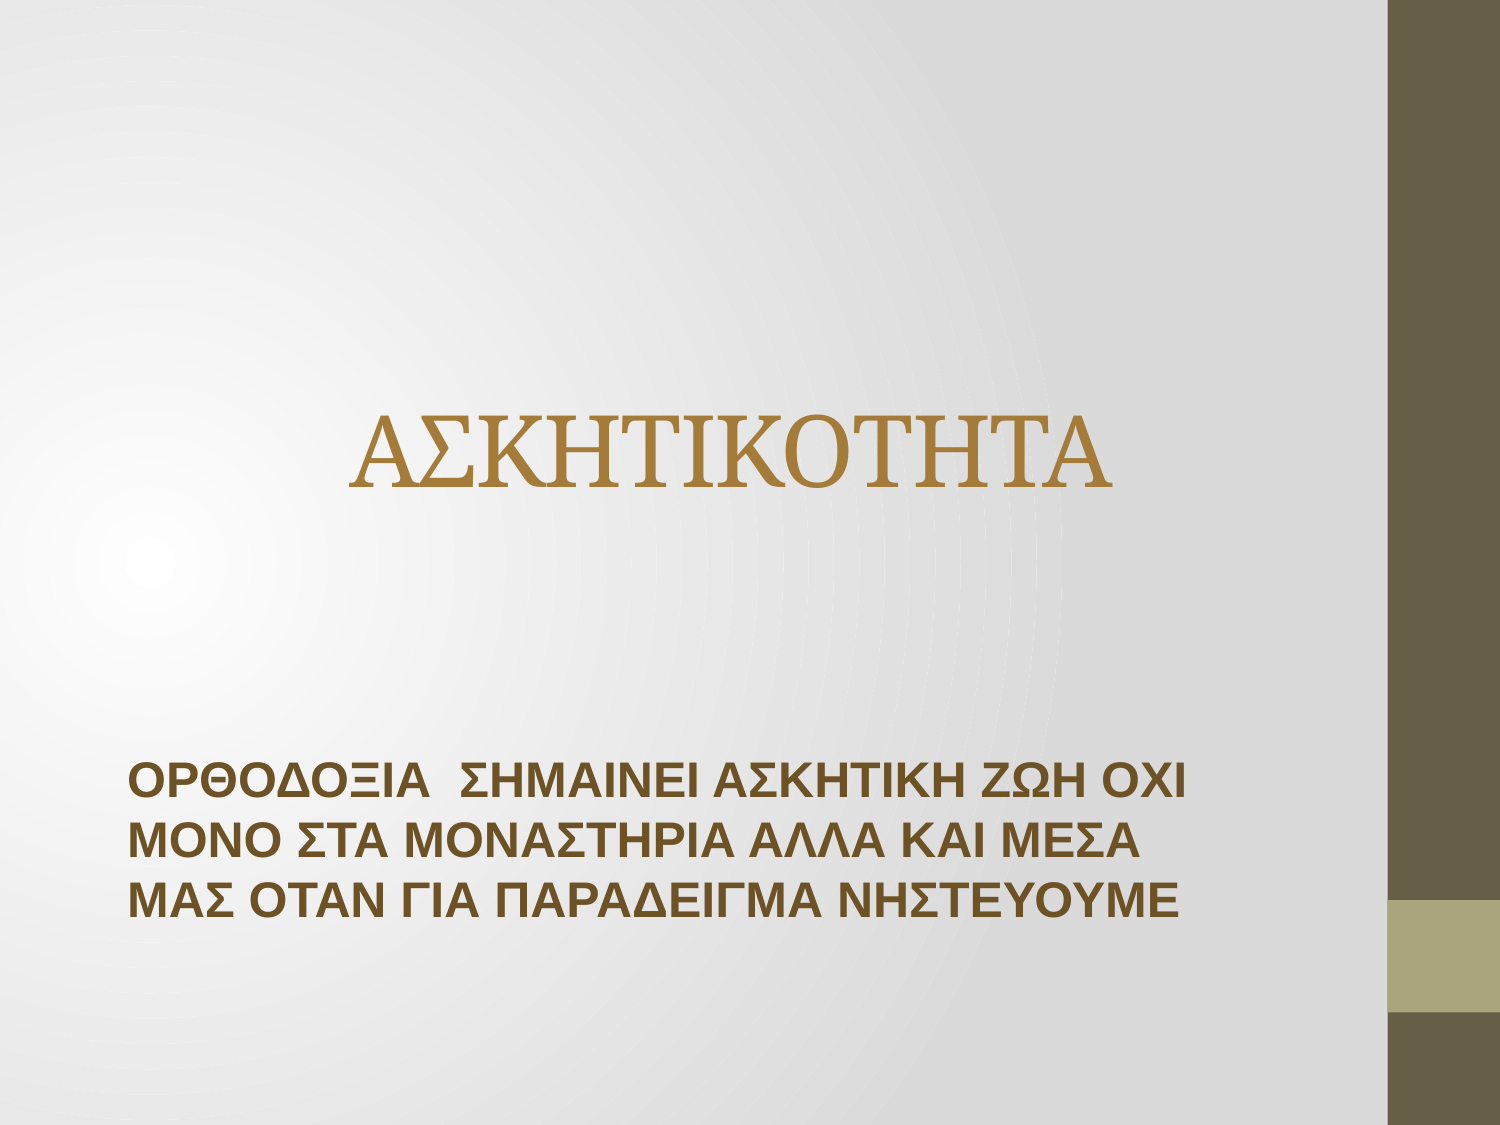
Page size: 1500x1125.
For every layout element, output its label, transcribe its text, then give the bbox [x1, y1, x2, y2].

title ΑΣΚΗΤΙΚΟΤΗΤΑ [112, 312, 1350, 516]
subtitle ΟΡΘΟΔΟΞΙΑ ΣΗΜΑΙΝΕΙ ΑΣΚΗΤΙΚΗ ΖΩΗ ΟΧΙ ΜΟΝΟ ΣΤΑ ΜΟΝΑΣΤΗΡΙΑ ΑΛΛΑ ΚΑΙ ΜΕΣΑ ΜΑΣ ΟΤΑΝ ΓΙΑ ΠΑΡΑΔΕΙΓΜΑ ΝΗΣΤΕΥΟΥΜΕ [112, 739, 1223, 965]
